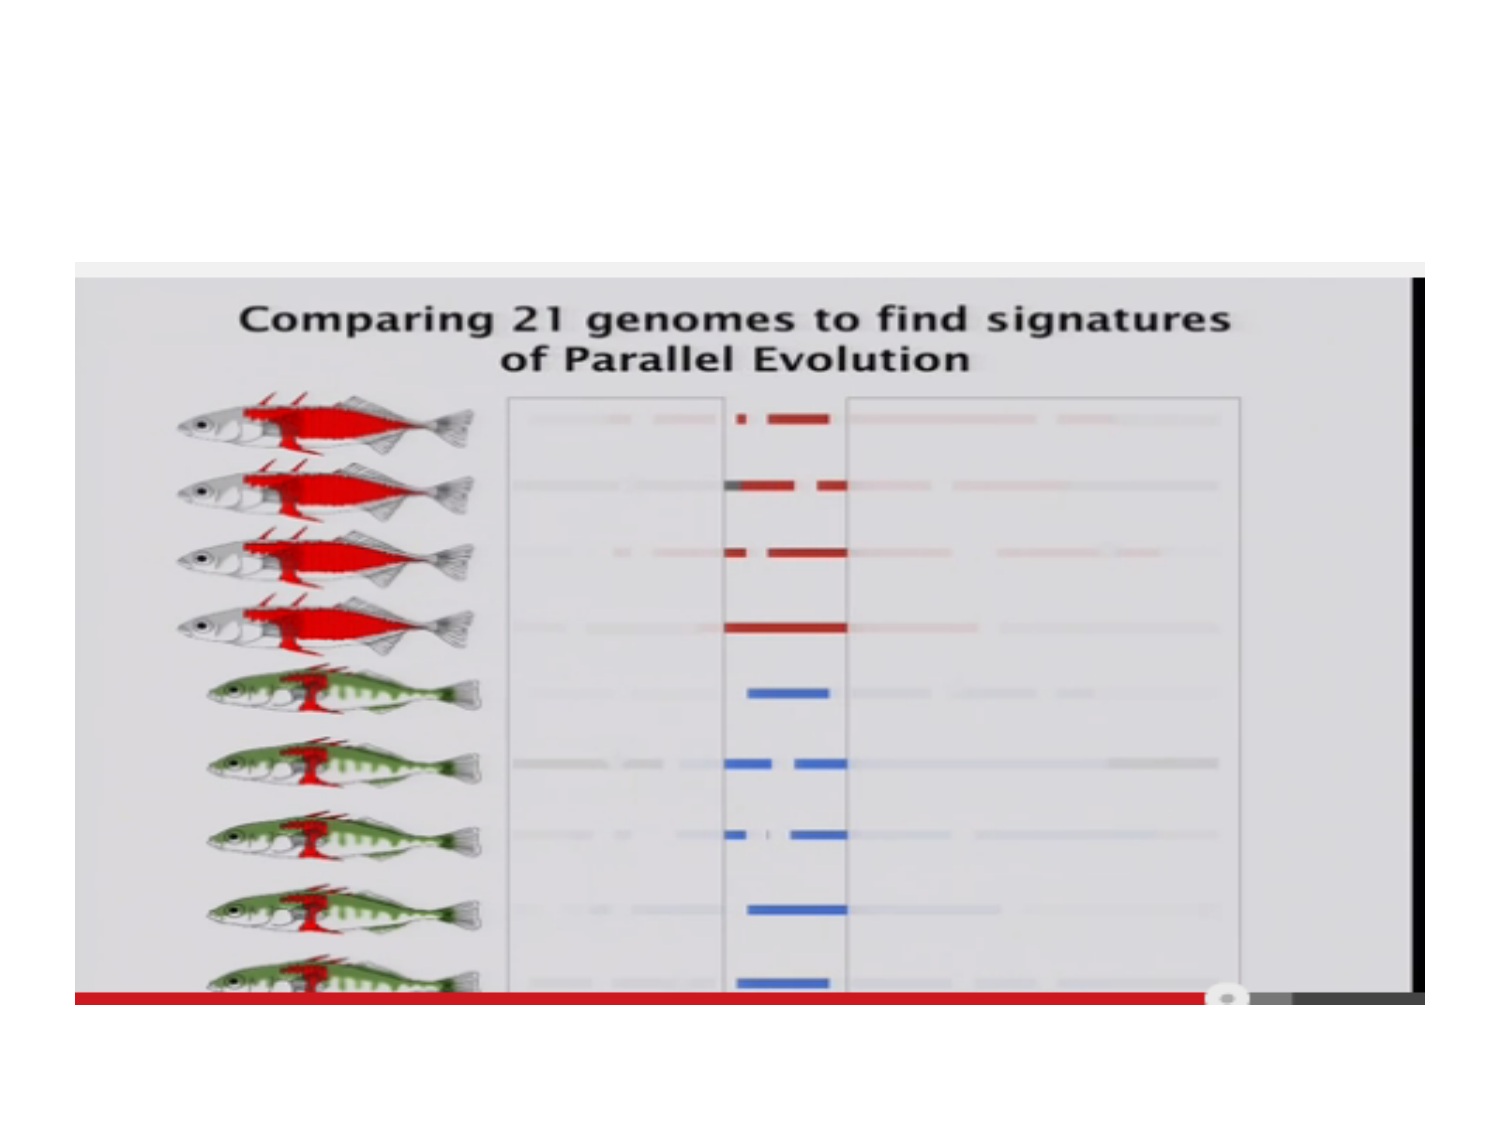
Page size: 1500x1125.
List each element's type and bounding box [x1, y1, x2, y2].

list [74, 262, 1426, 1006]
